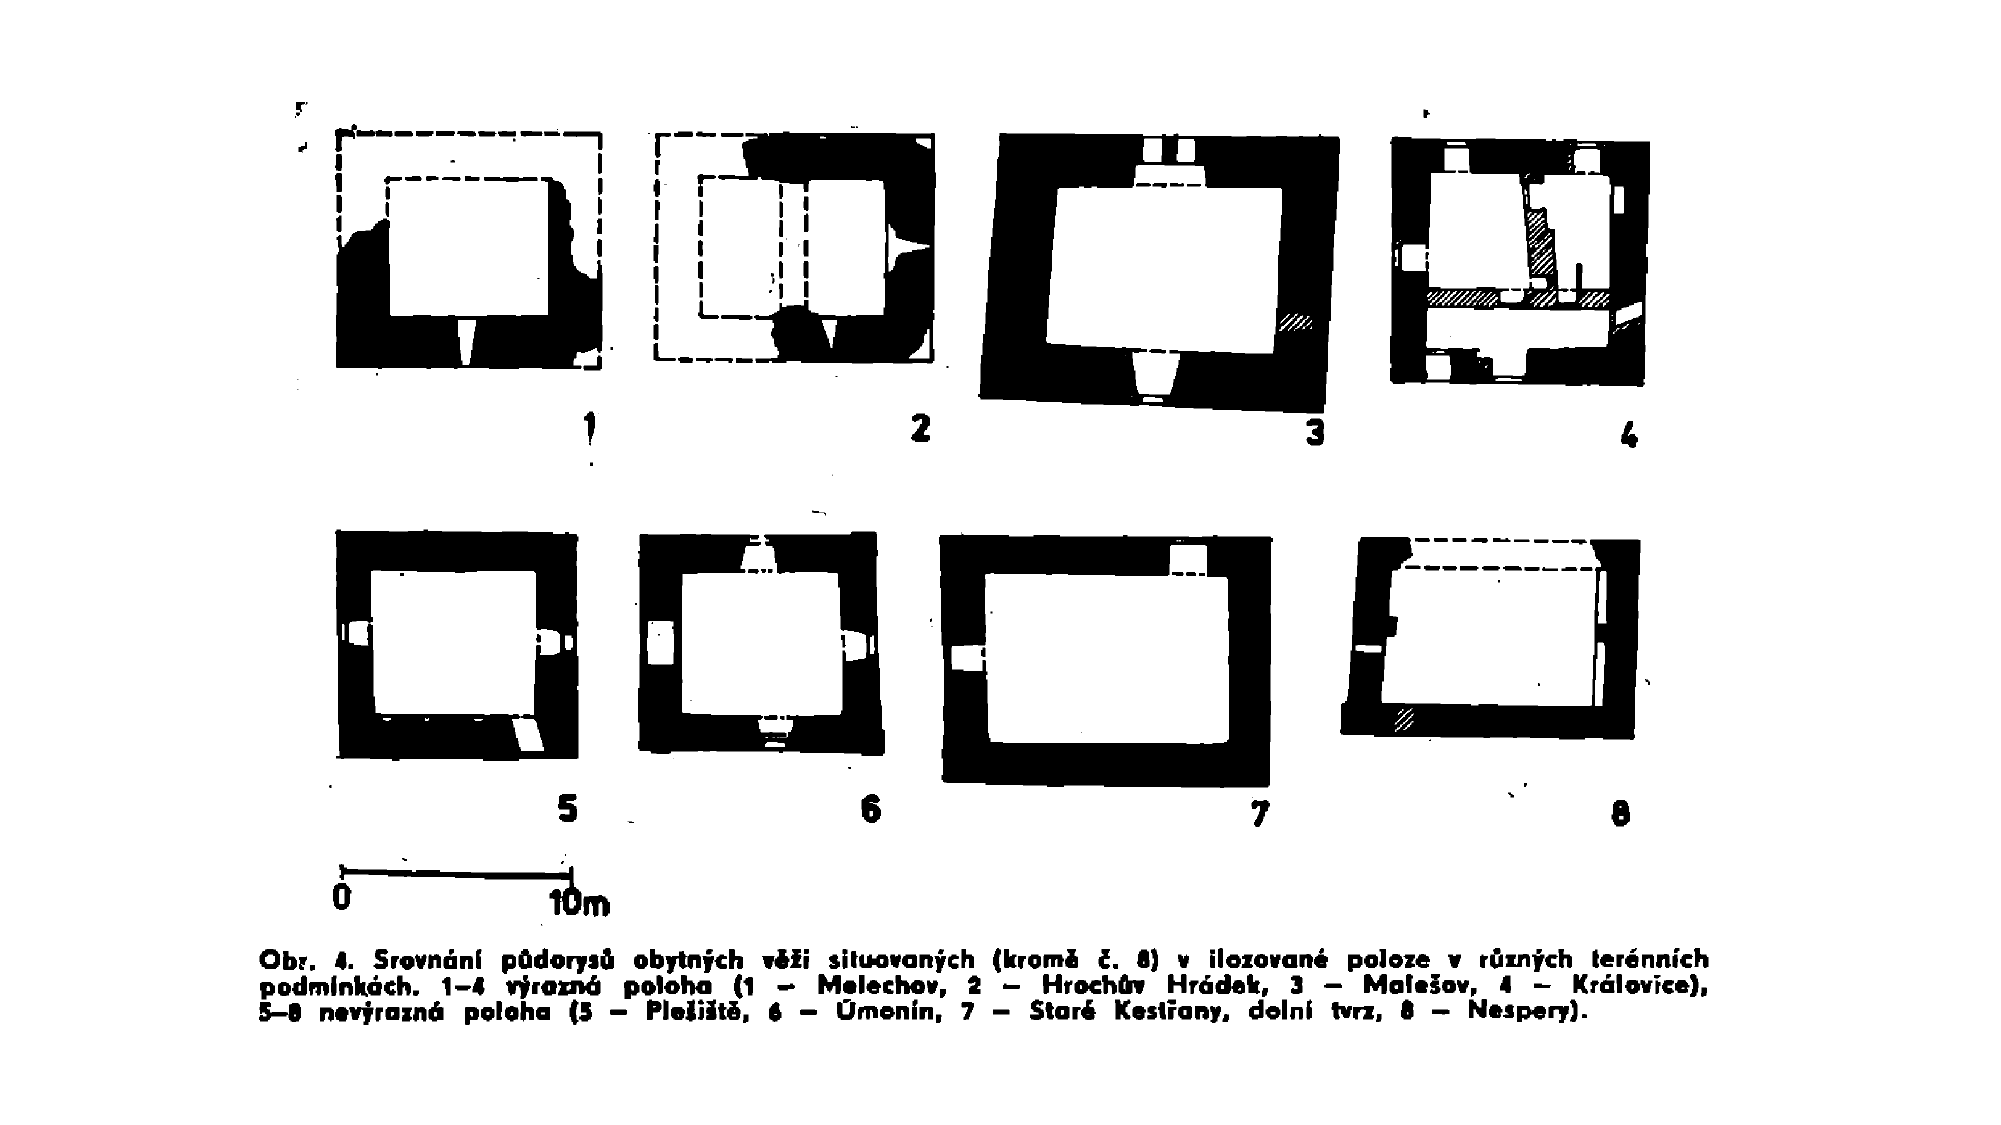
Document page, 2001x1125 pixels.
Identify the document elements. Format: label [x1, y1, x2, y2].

picture [107, 35, 1861, 1090]
